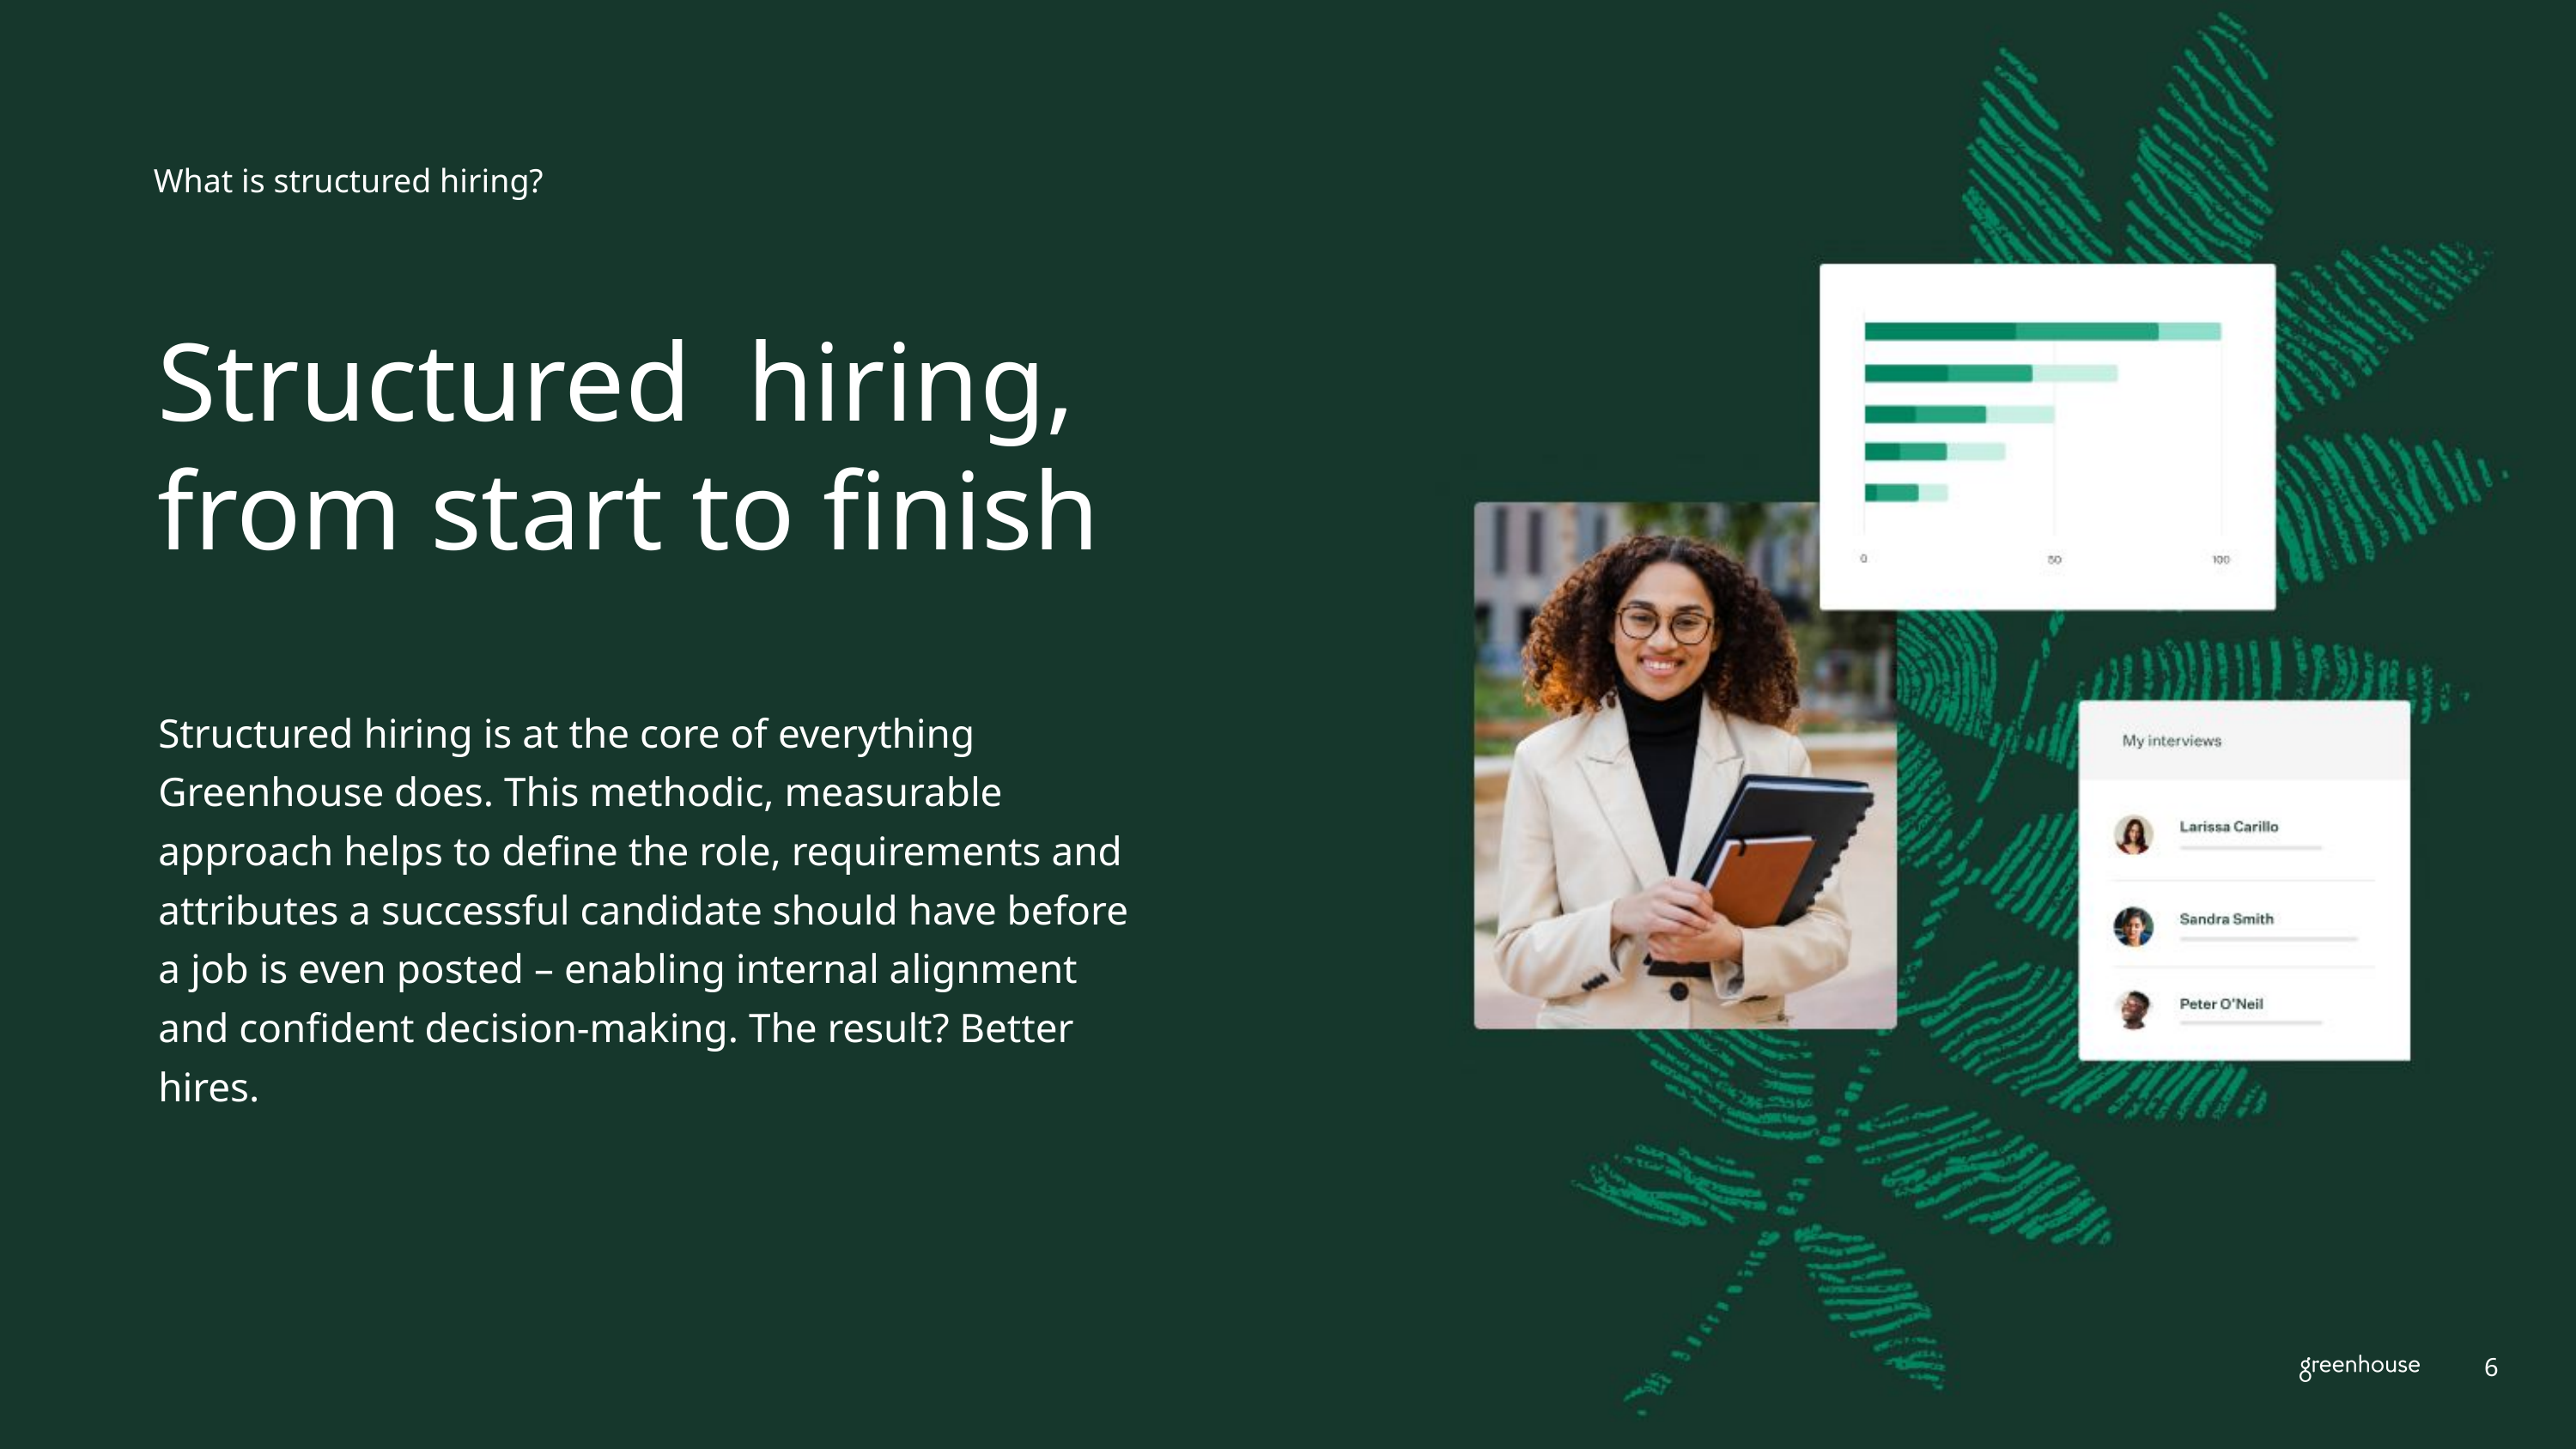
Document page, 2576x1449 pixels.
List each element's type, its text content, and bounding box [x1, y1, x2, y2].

picture [0, 0, 2576, 1449]
list Structured hiring is at the core of everything Greenhouse does. This methodic, measurable approach helps to define the role, requirements and attributes a successful candidate should have before a job is even posted – enabling internal alignment and confident decision-making. The result? Better hires. [132, 670, 1164, 1254]
subtitle What is structured hiring? [127, 124, 1160, 209]
title Structured hiring, from start to finish [131, 288, 1200, 413]
slide_number 6 [2434, 1325, 2524, 1429]
